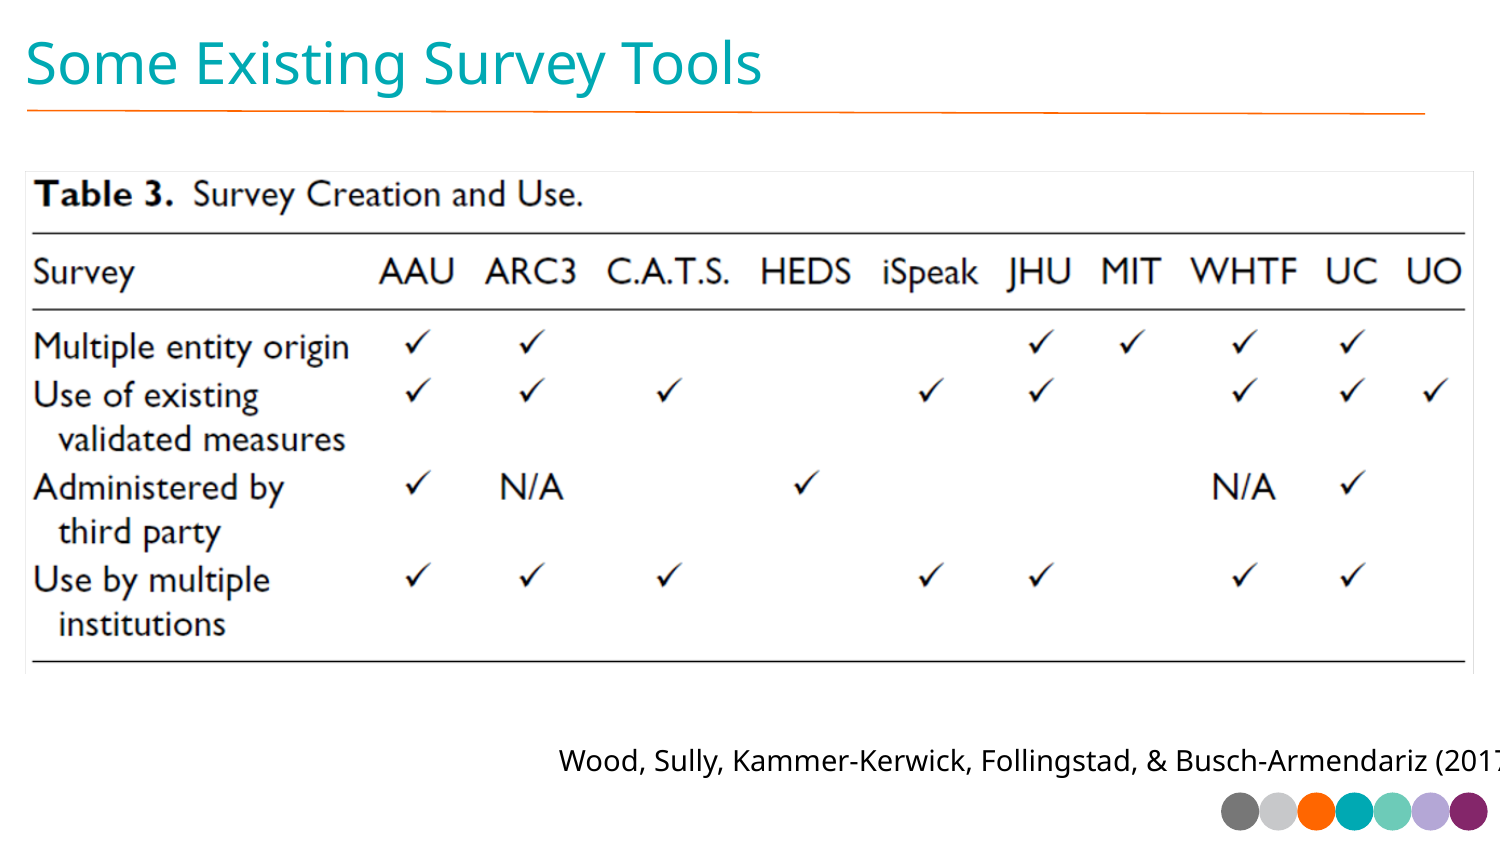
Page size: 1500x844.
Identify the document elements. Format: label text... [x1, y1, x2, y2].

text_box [26, 110, 1426, 115]
picture [24, 170, 1476, 674]
text_box [1449, 792, 1488, 831]
title Some Existing Survey Tools [10, 11, 1408, 106]
text_box [1297, 792, 1335, 831]
text_box [1373, 792, 1411, 831]
text_box Wood, Sully, Kammer-Kerwick, Follingstad, & Busch-Armendariz (2017) [543, 726, 1500, 792]
text_box [1221, 792, 1259, 831]
text_box [1335, 792, 1373, 831]
text_box [1411, 792, 1450, 831]
text_box [1259, 792, 1297, 831]
